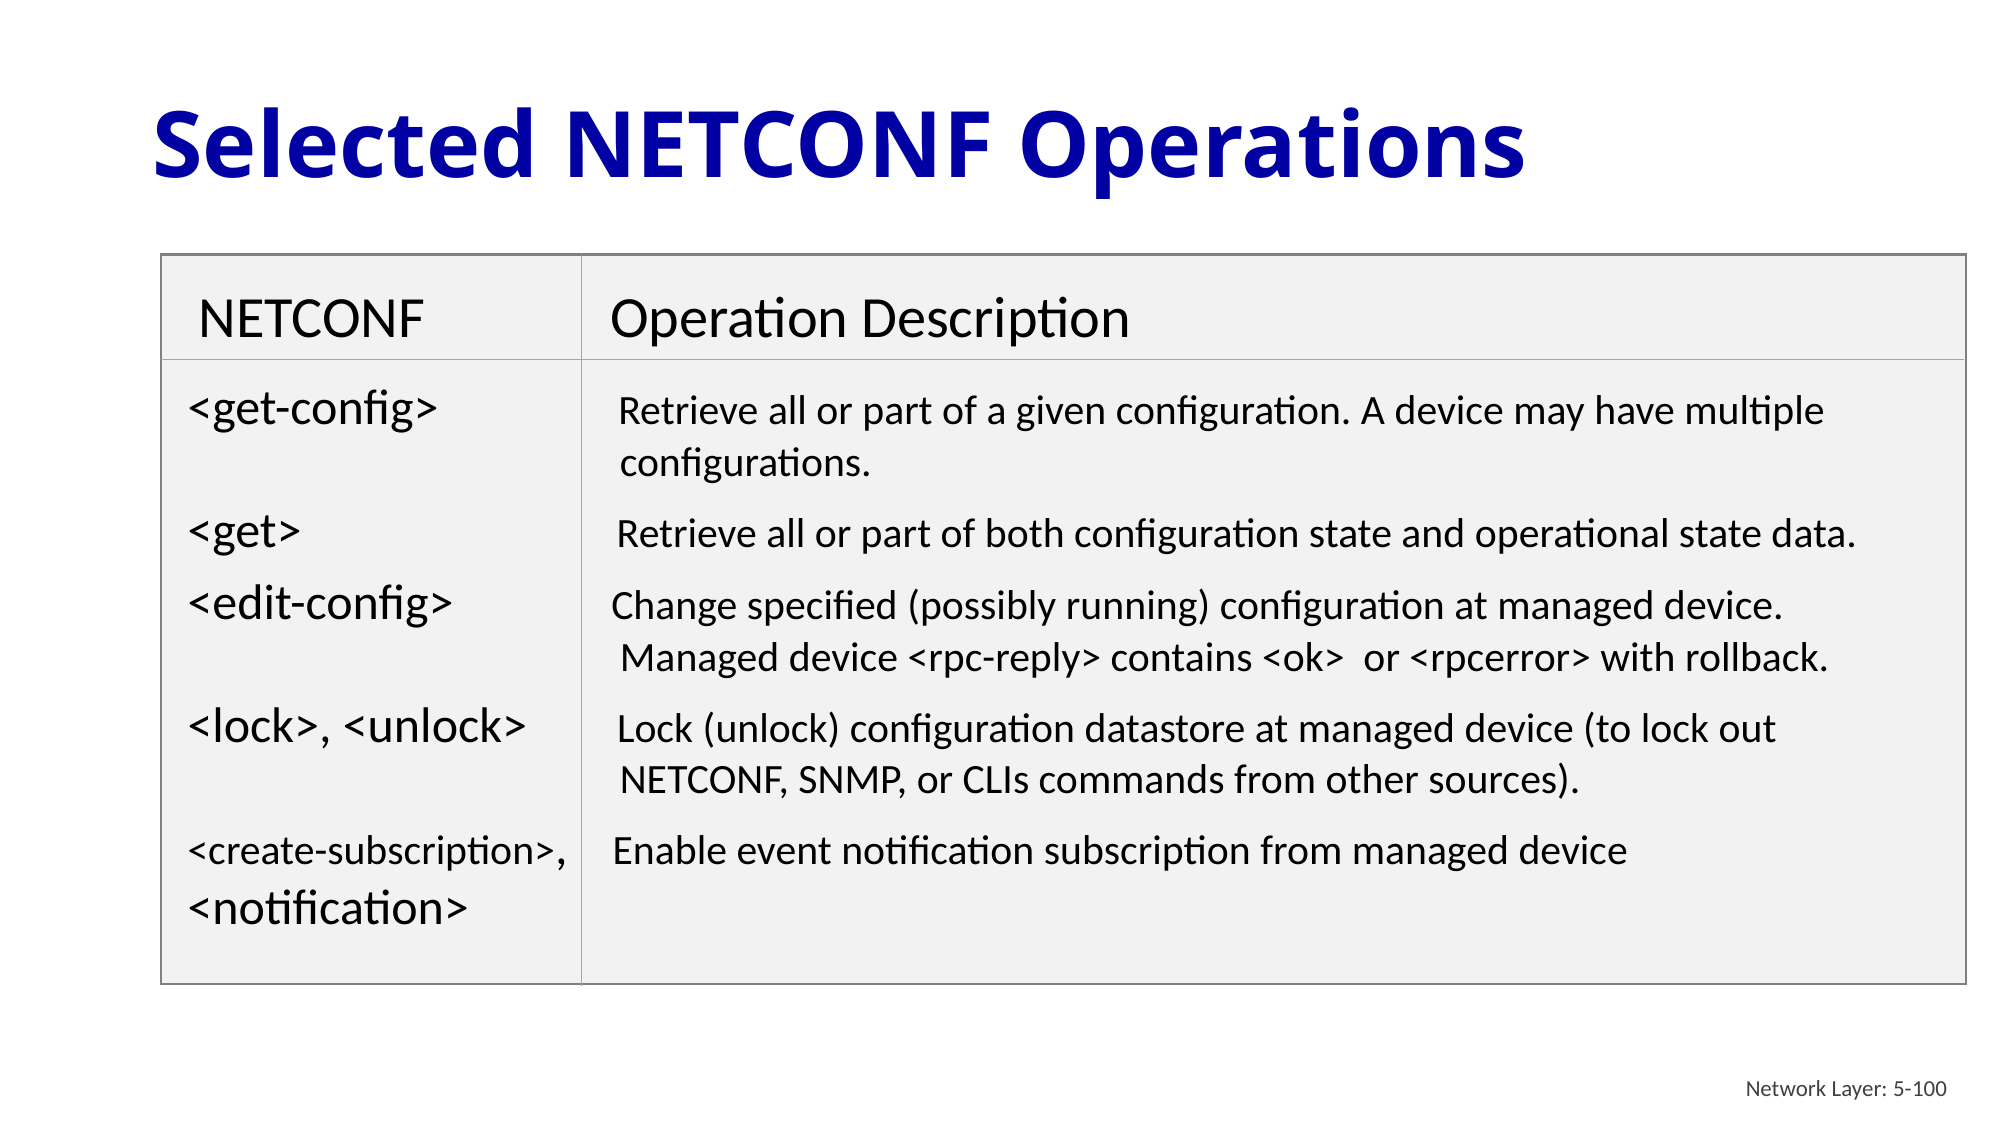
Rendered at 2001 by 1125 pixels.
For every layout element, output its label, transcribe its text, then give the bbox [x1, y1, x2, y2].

text_box NETCONF Operation Description <get-config> Retrieve all or part of a given configuration. A device may have multiple configurations. <get> Retrieve all or part of both configuration state and operational state data. <edit-config> Change specified (possibly running) configuration at managed device. Managed device <rpc-reply> contains <ok> or <rpcerror> with rollback. <lock>, <unlock> Lock (unlock) configuration datastore at managed device (to lock out NETCONF, SNMP, or CLIs commands from other sources). <create-subscription>, Enable event notification subscription from managed device <notification> [582, 360, 1934, 942]
slide_number Network Layer: 5-100 [1512, 1056, 1963, 1117]
text_box [160, 253, 1967, 985]
text_box NETCONF Operation Description <get-config> Retrieve all or part of a given configuration. A device may have multiple configurations. <get> Retrieve all or part of both configuration state and operational state data. <edit-config> Change specified (possibly running) configuration at managed device. Managed device <rpc-reply> contains <ok> or <rpcerror> with rollback. <lock>, <unlock> Lock (unlock) configuration datastore at managed device (to lock out NETCONF, SNMP, or CLIs commands from other sources). <create-subscription>, Enable event notification subscription from managed device <notification> [172, 360, 581, 942]
text_box NETCONF Operation Description <get-config> Retrieve all or part of a given configuration. A device may have multiple configurations. <get> Retrieve all or part of both configuration state and operational state data. <edit-config> Change specified (possibly running) configuration at managed device. Managed device <rpc-reply> contains <ok> or <rpcerror> with rollback. <lock>, <unlock> Lock (unlock) configuration datastore at managed device (to lock out NETCONF, SNMP, or CLIs commands from other sources). <create-subscription>, Enable event notification subscription from managed device <notification> [172, 272, 581, 359]
title Selected NETCONF Operations [137, 74, 1863, 221]
text_box NETCONF Operation Description <get-config> Retrieve all or part of a given configuration. A device may have multiple configurations. <get> Retrieve all or part of both configuration state and operational state data. <edit-config> Change specified (possibly running) configuration at managed device. Managed device <rpc-reply> contains <ok> or <rpcerror> with rollback. <lock>, <unlock> Lock (unlock) configuration datastore at managed device (to lock out NETCONF, SNMP, or CLIs commands from other sources). <create-subscription>, Enable event notification subscription from managed device <notification> [582, 272, 1934, 359]
